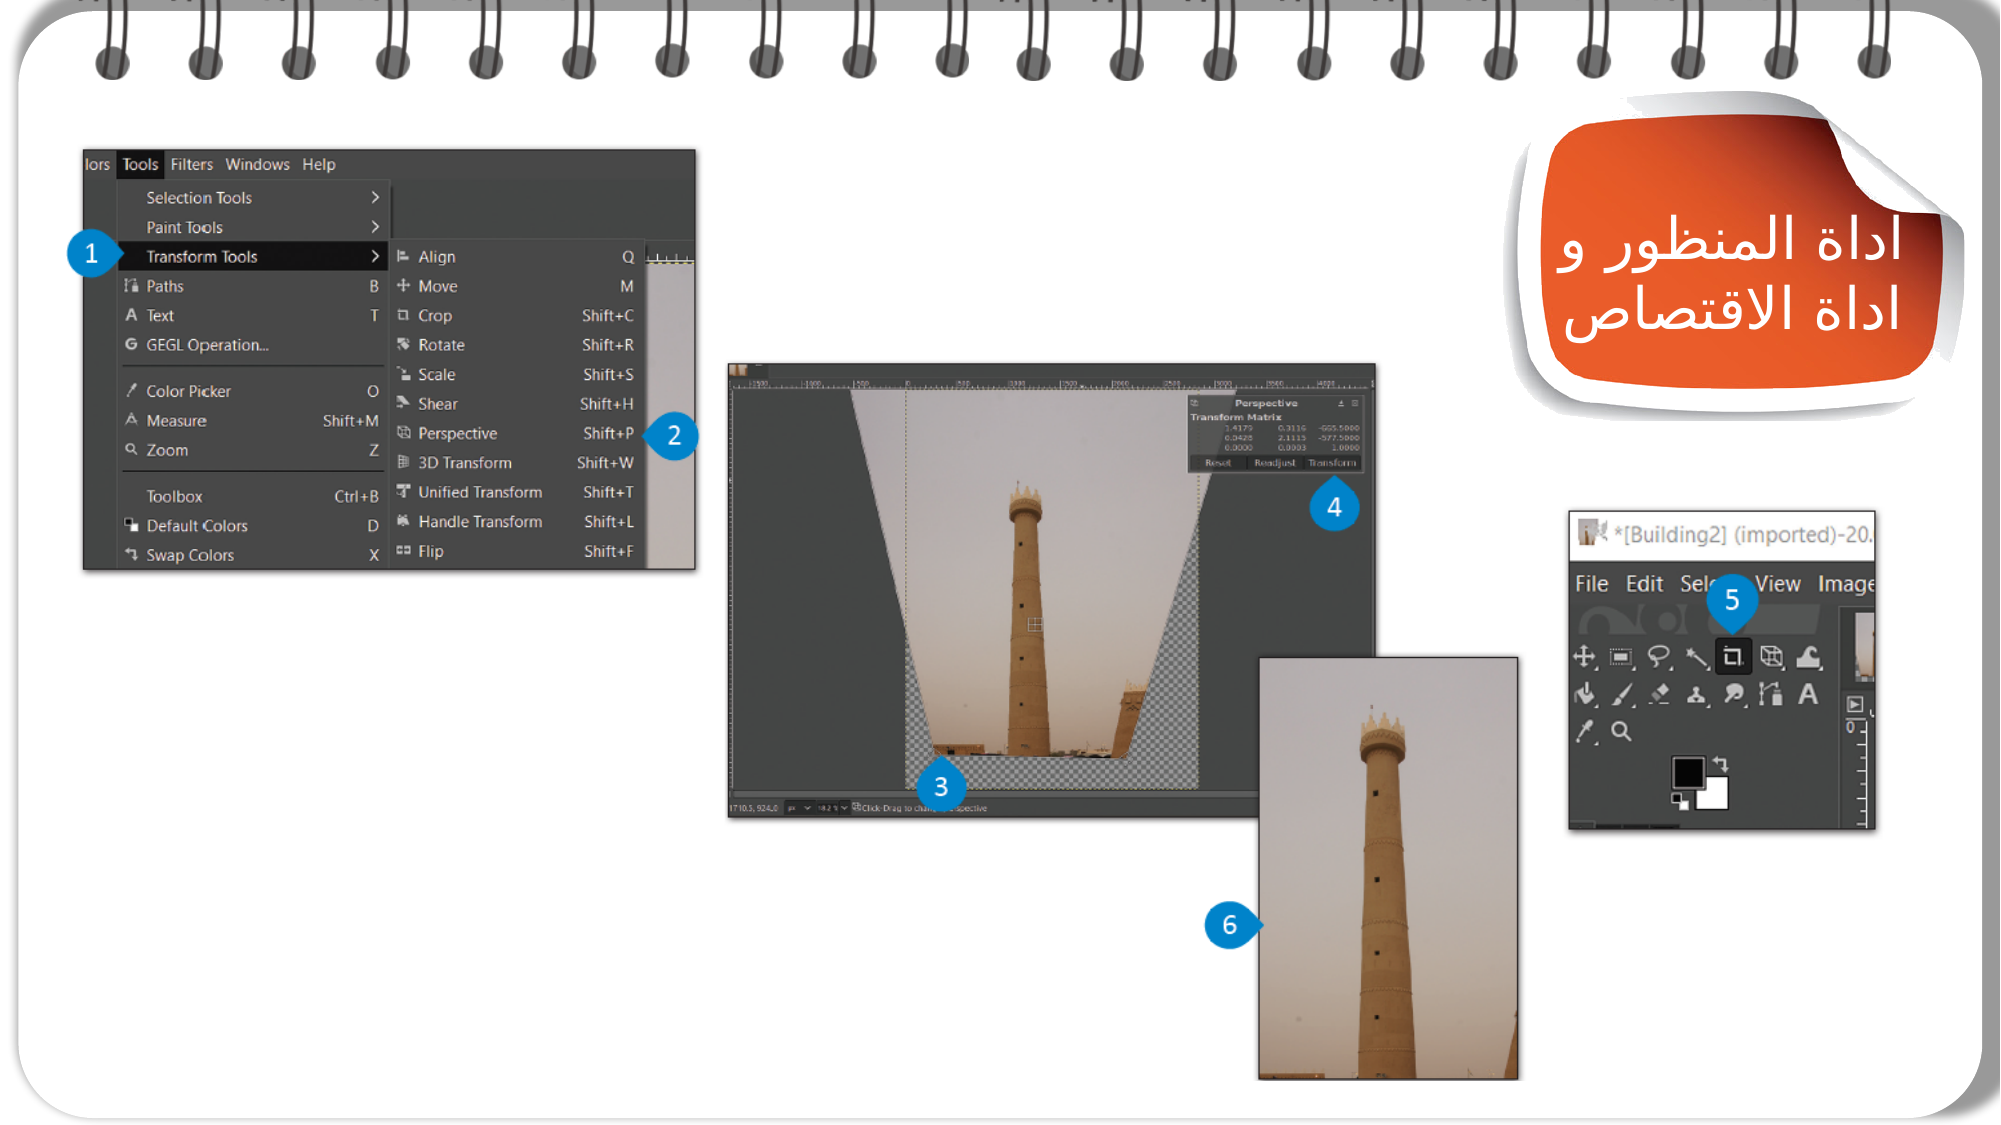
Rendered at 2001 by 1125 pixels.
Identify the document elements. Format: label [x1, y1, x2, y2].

picture [1000, 0, 1965, 421]
text_box [17, 10, 1984, 1120]
picture [1559, 501, 1891, 845]
text_box [724, 301, 1592, 1081]
picture [65, 0, 968, 579]
